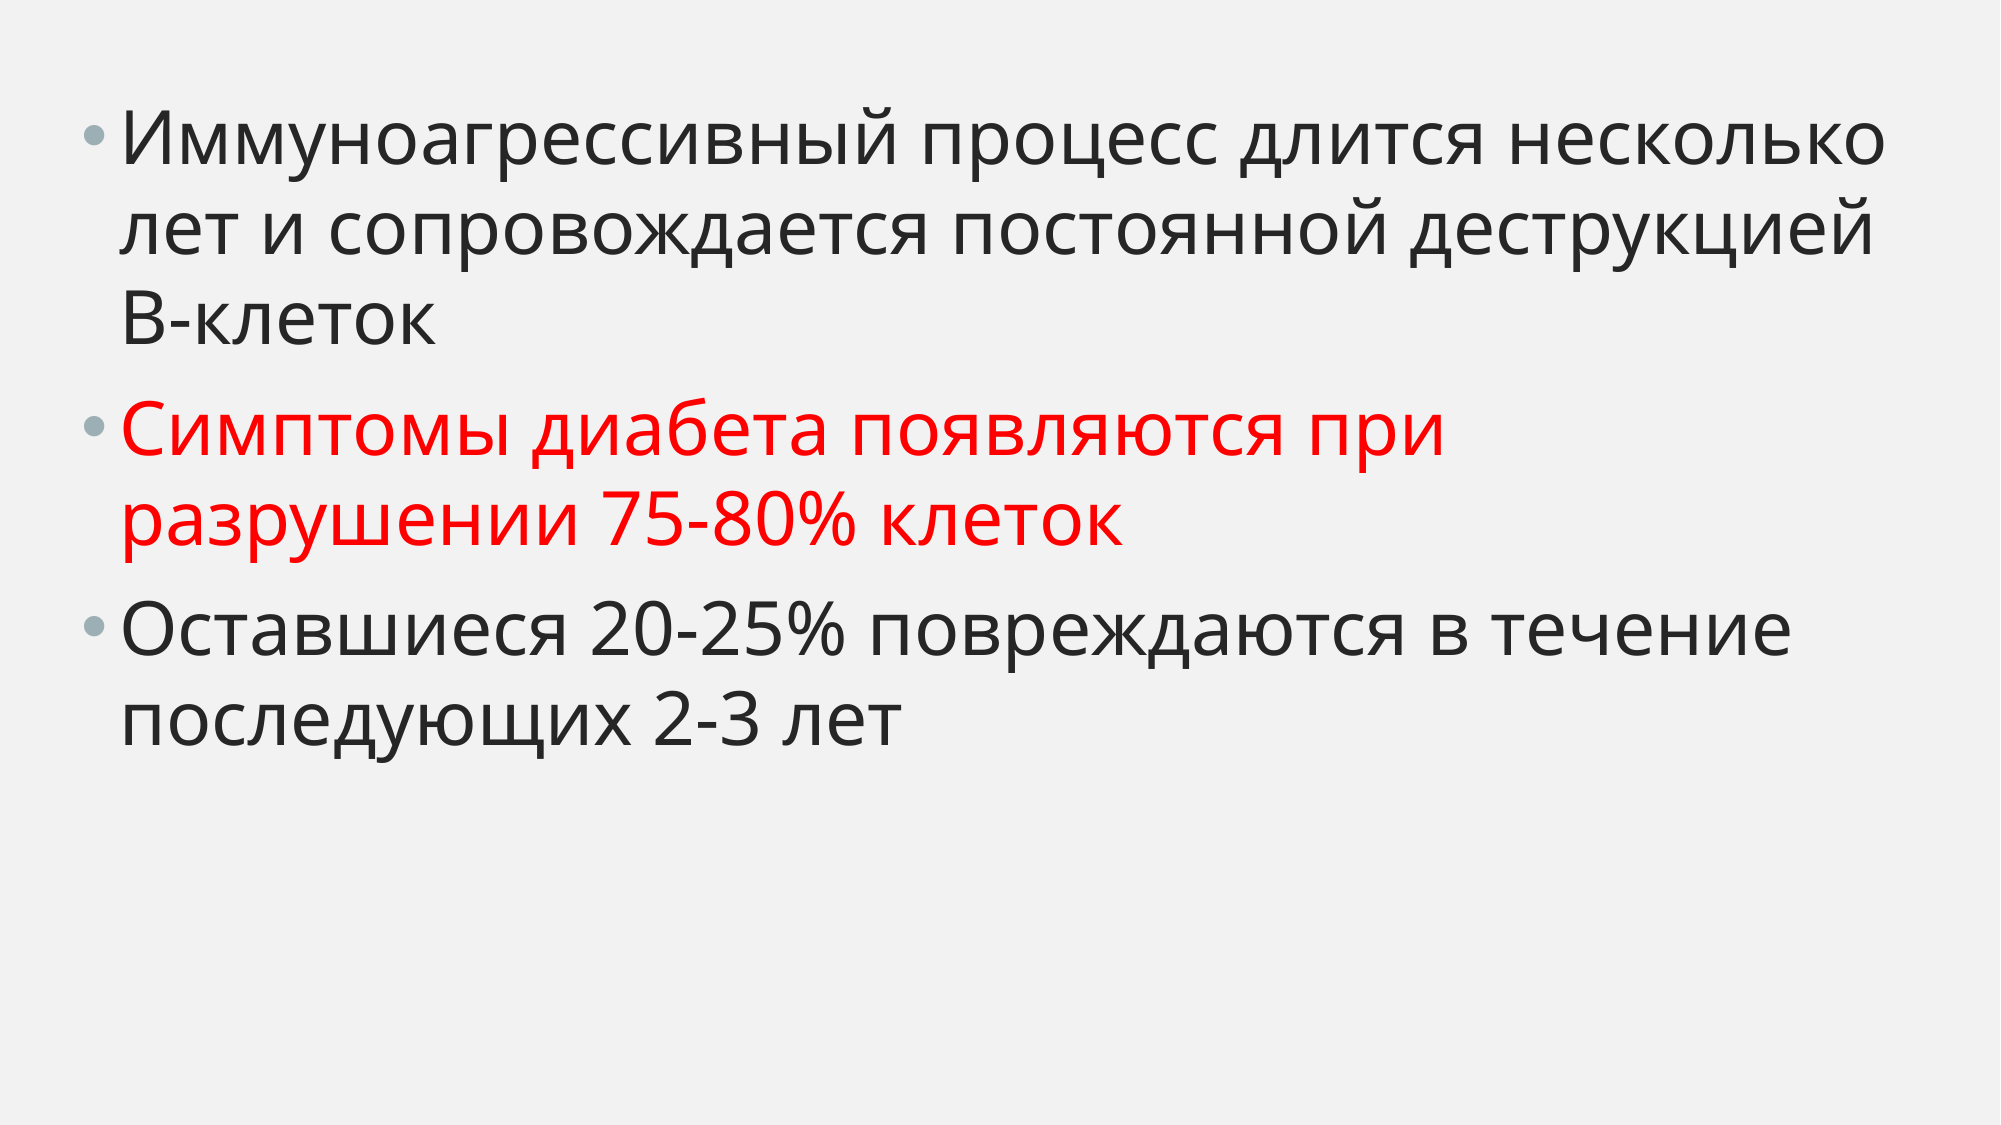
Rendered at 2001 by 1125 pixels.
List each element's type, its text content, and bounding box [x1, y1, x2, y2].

list Иммуноагрессивный процесс длится несколько лет и сопровождается постоянной деструкцией B-клеток Симптомы диабета появляются при разрушении 75-80% клеток Оставшиеся 20-25% повреждаются в течение последующих 2-3 лет [66, 81, 1925, 1027]
